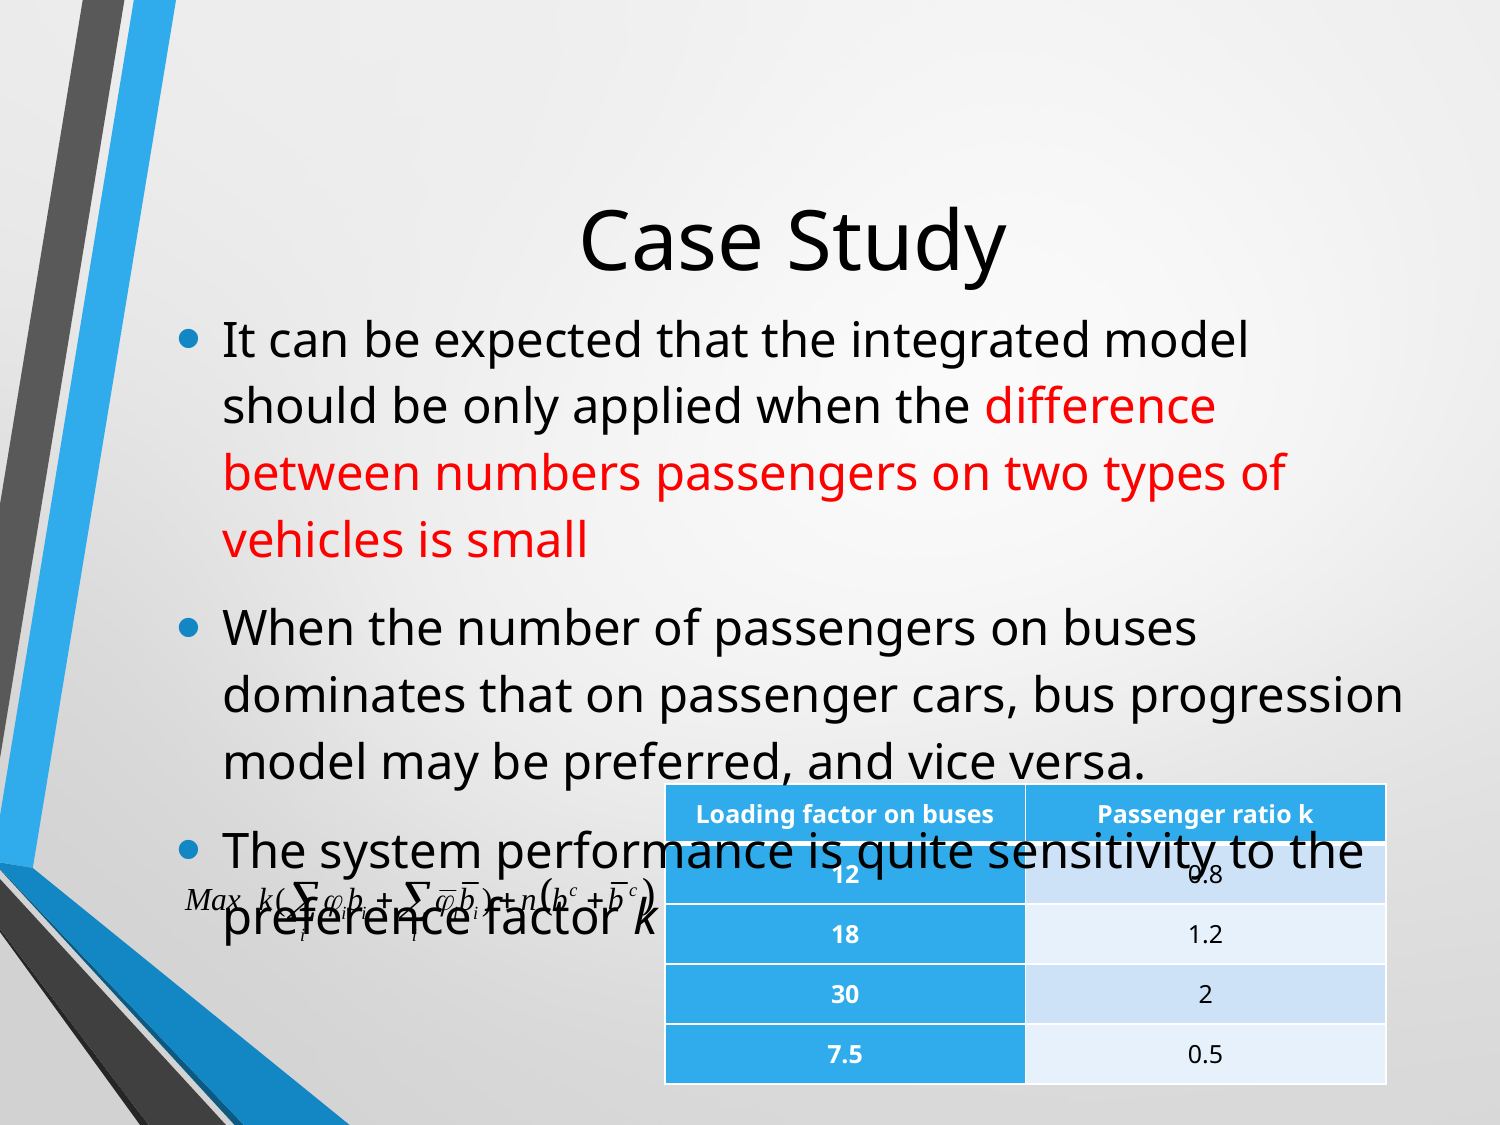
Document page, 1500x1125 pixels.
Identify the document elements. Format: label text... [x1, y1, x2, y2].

table_cell 7.5 [666, 1025, 1025, 1083]
text_box It can be expected that the integrated model should be only applied when the difference between numbers passengers on two types of vehicles is small When the number of passengers on buses dominates that on passenger cars, bus progression model may be preferred, and vice versa. The system performance is quite sensitivity to the preference factor k [161, 296, 1425, 985]
table_cell 30 [666, 985, 1025, 1023]
table_cell 2 [1026, 985, 1385, 1023]
title Case Study [161, 75, 1425, 296]
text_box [117, 873, 660, 949]
table_cell 0.5 [1026, 1025, 1385, 1083]
